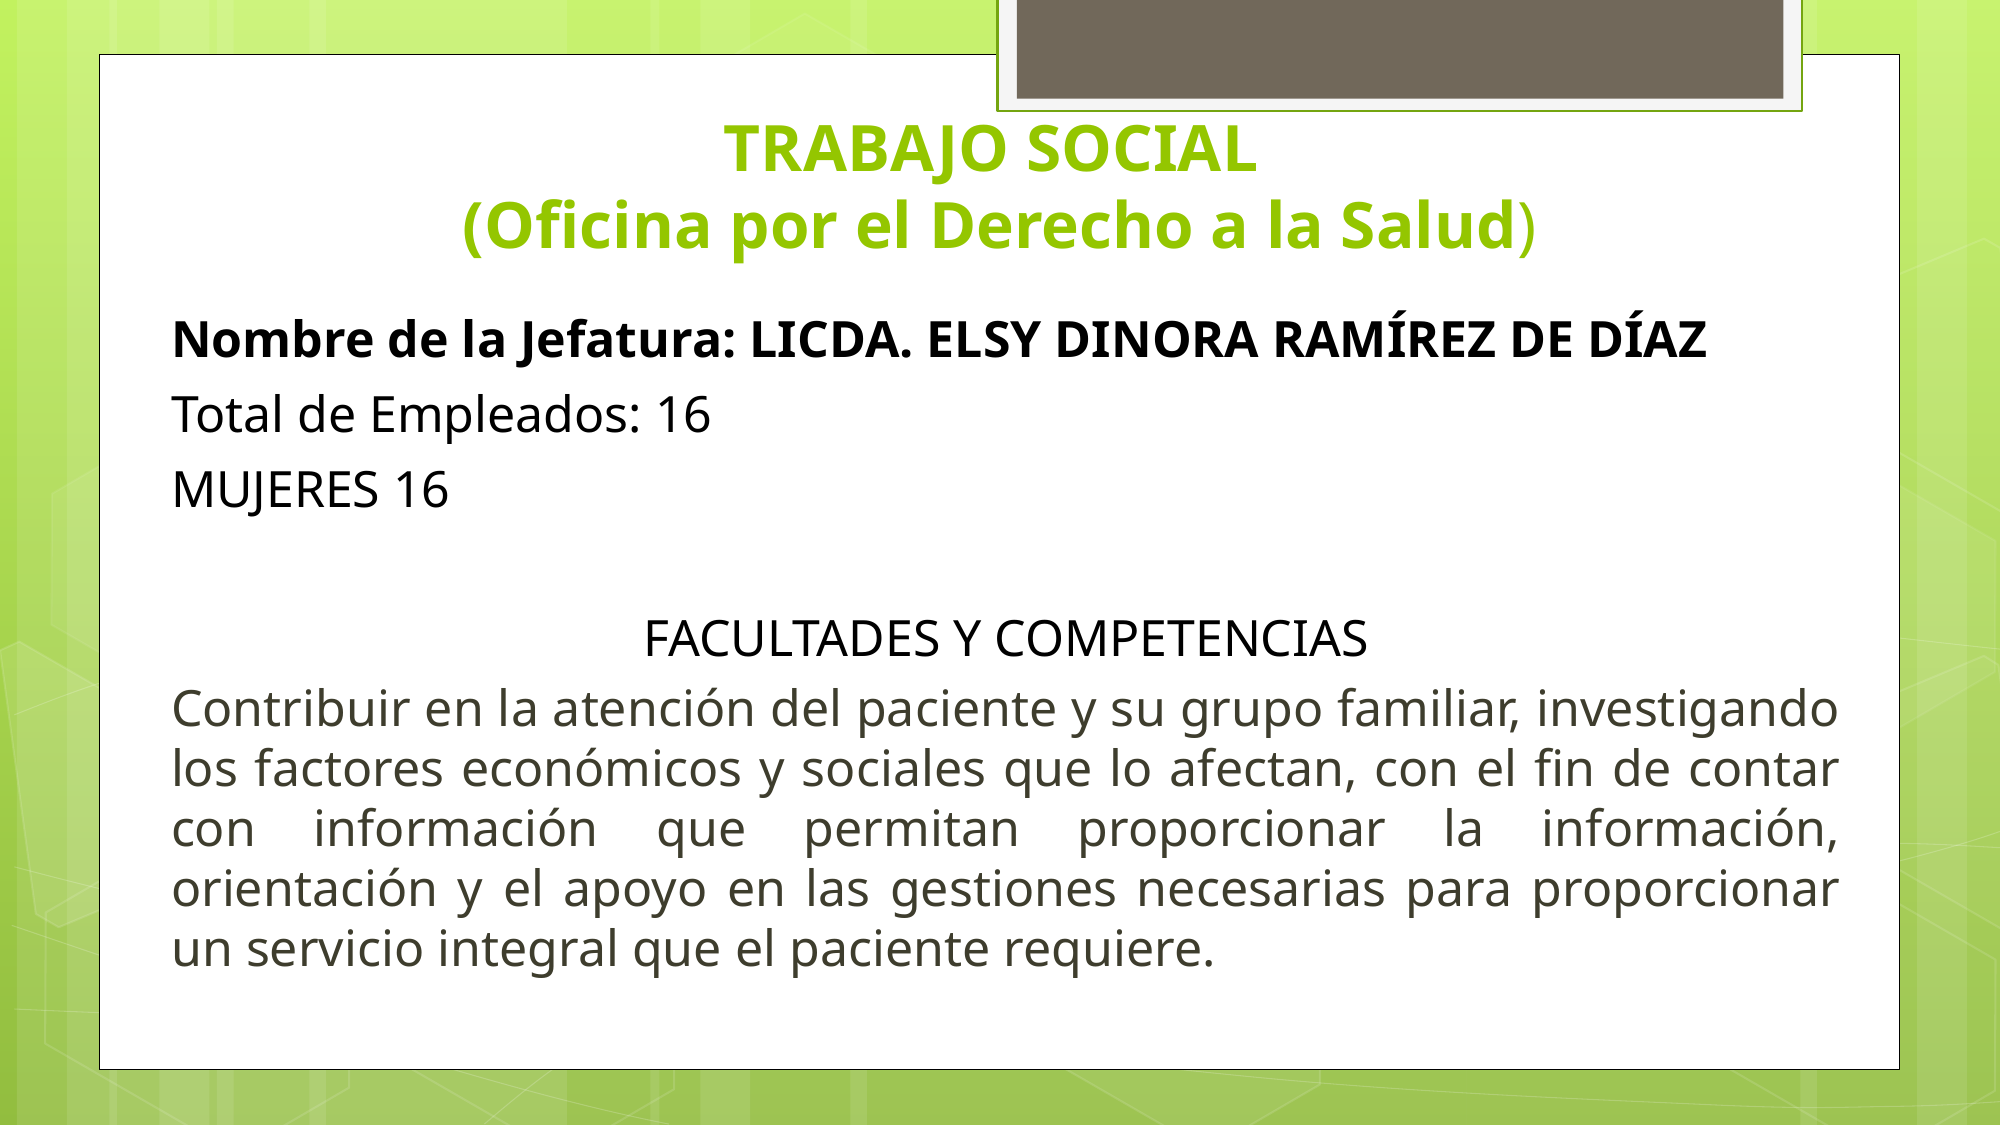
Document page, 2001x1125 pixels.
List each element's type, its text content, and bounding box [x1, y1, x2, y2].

list Nombre de la Jefatura: Licda. Elsy Dinora Ramírez de Díaz Total de Empleados: 16 MUJERES 16 FACULTADES Y COMPETENCIAS Contribuir en la atención del paciente y su grupo familiar, investigando los factores económicos y sociales que lo afectan, con el fin de contar con información que permitan proporcionar la información, orientación y el apoyo en las gestiones necesarias para proporcionar un servicio integral que el paciente requiere. [156, 263, 1857, 1016]
title TRABAJO SOCIAL (Oficina por el Derecho a la Salud) [149, 99, 1851, 270]
